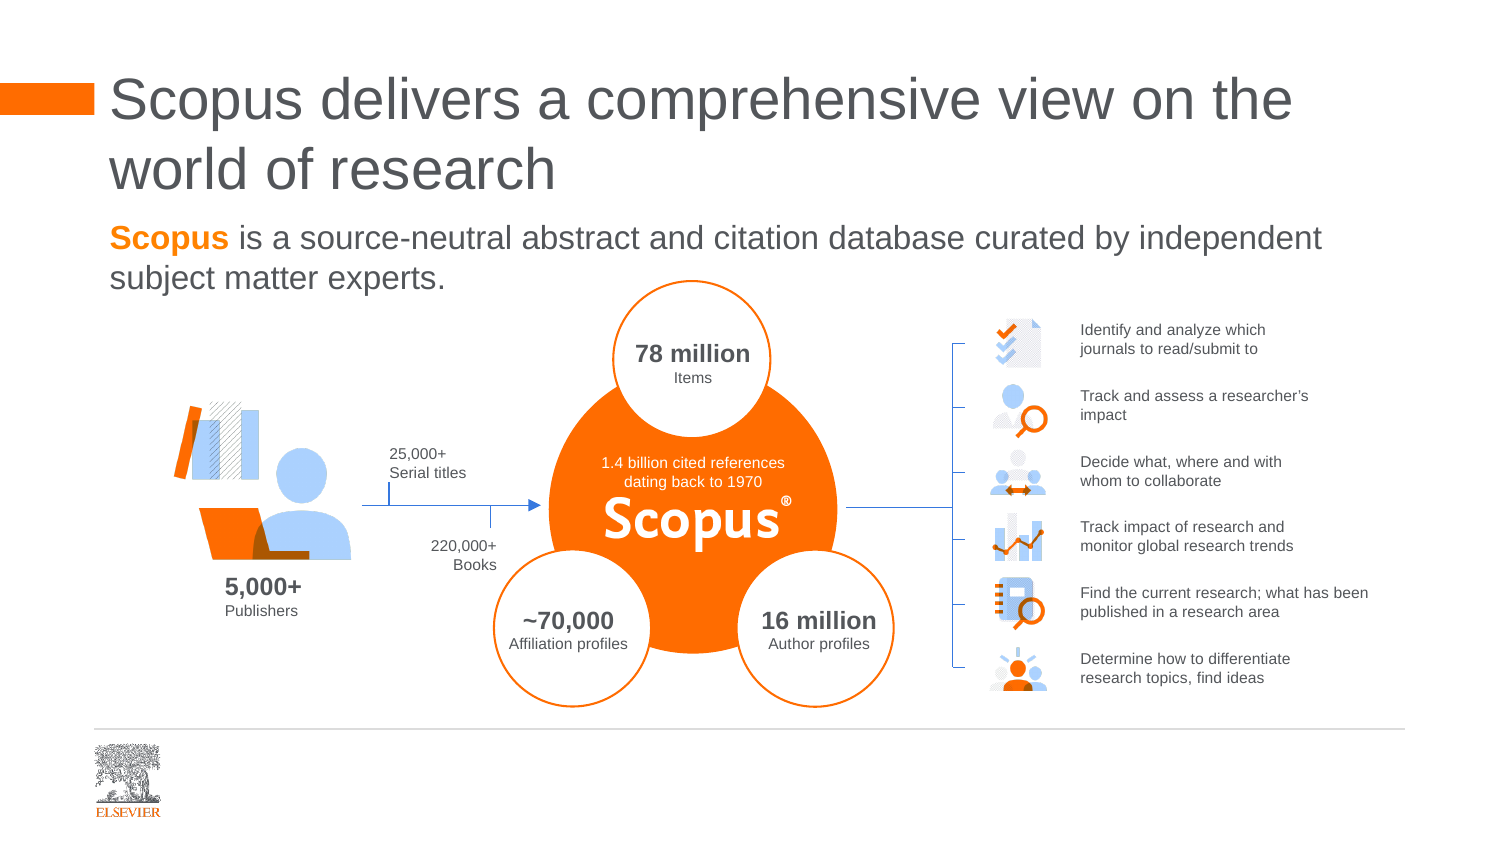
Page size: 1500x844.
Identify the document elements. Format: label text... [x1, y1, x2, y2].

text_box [169, 281, 1406, 707]
text_box [0, 82, 96, 116]
picture [94, 743, 161, 817]
title Scopus delivers a comprehensive view on the world of research [94, 93, 1406, 169]
list Scopus is a source-neutral abstract and citation database curated by independent subject matter experts. [94, 216, 1356, 312]
